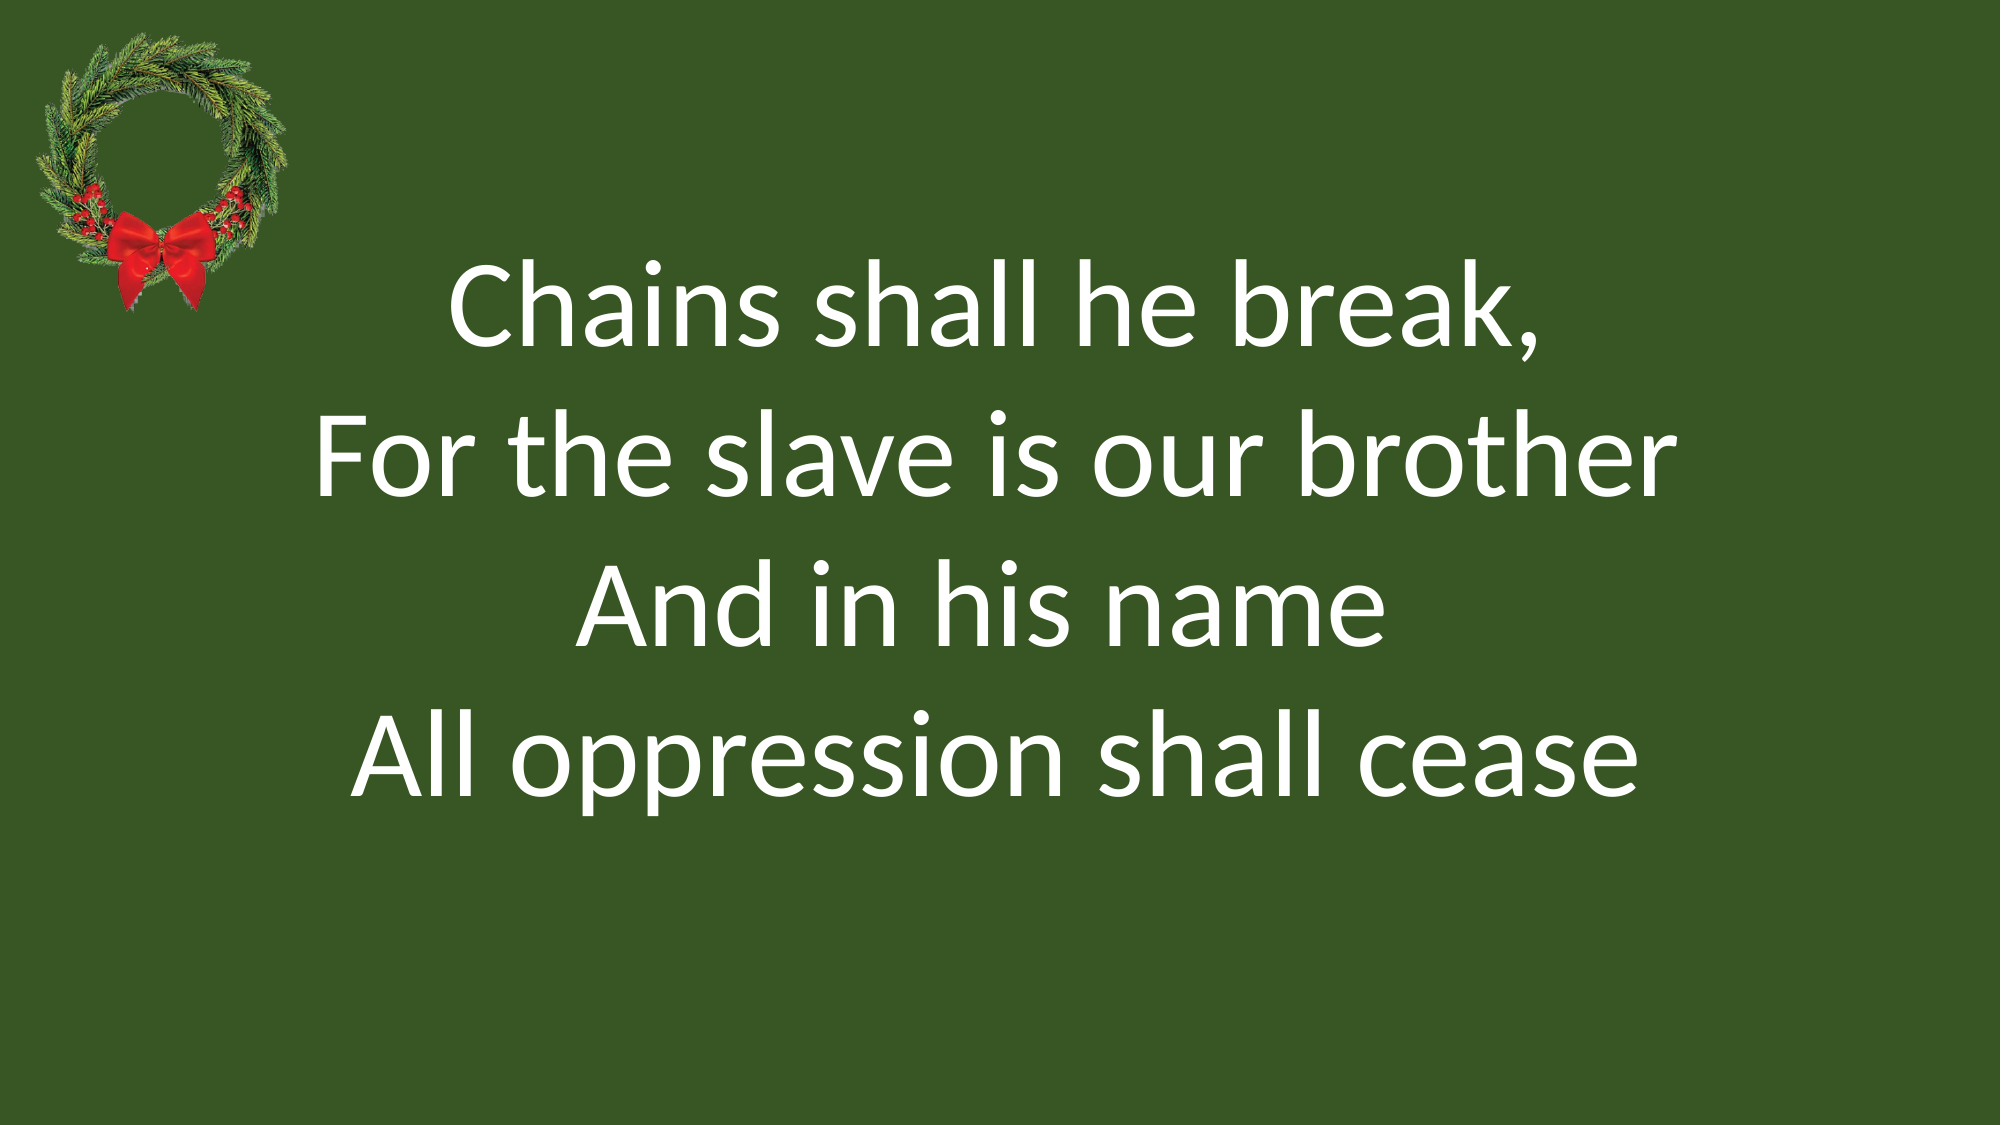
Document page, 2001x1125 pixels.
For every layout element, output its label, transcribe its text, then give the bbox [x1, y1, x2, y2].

picture [0, 14, 313, 328]
text_box Chains shall he break, For the slave is our brother And in his name All oppression shall cease [39, 214, 1955, 829]
